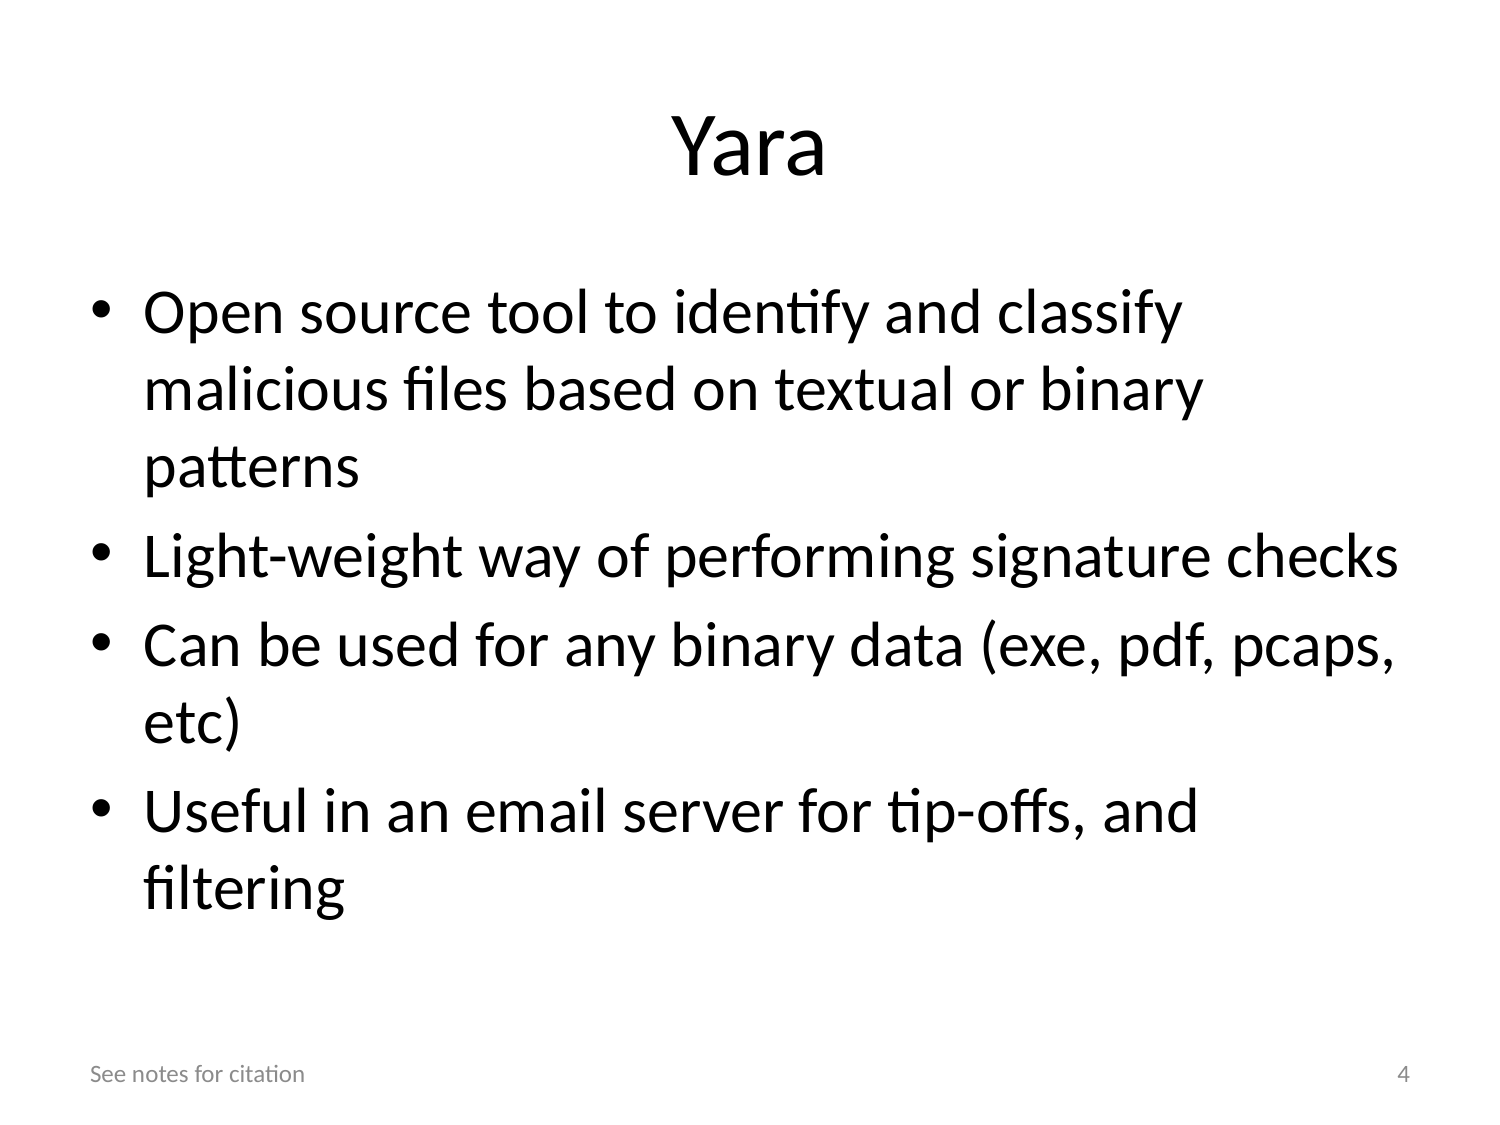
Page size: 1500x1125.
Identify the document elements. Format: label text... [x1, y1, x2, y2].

slide_number 4 [1074, 1042, 1425, 1103]
slide_number See notes for citation [75, 1042, 425, 1103]
list Open source tool to identify and classify malicious files based on textual or binary patterns Light-weight way of performing signature checks Can be used for any binary data (exe, pdf, pcaps, etc) Useful in an email server for tip-offs, and filtering [75, 262, 1425, 1005]
title Yara [75, 45, 1425, 233]
